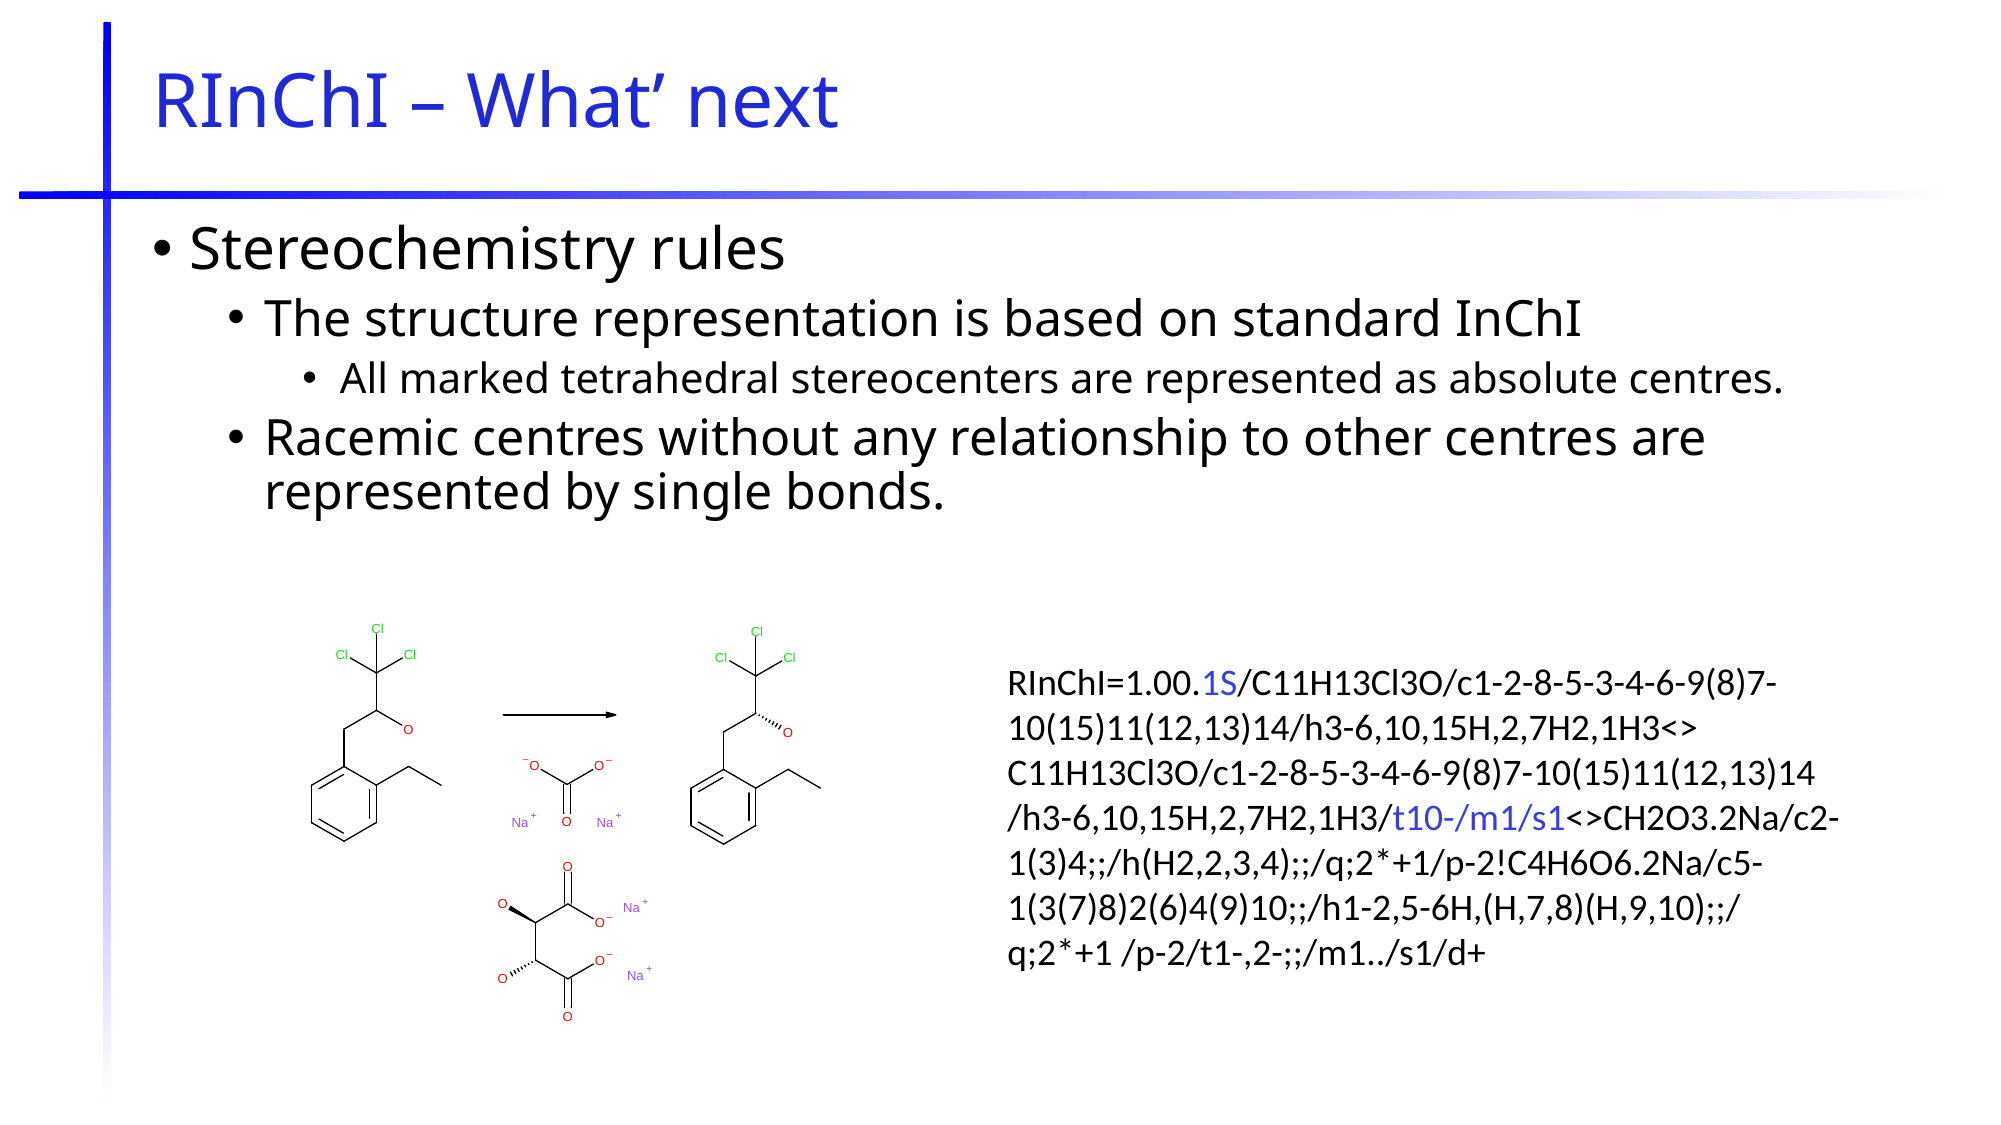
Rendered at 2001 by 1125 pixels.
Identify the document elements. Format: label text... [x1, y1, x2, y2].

text_box RInChI=1.00.1S/C11H13Cl3O/c1-2-8-5-3-4-6-9(8)7-10(15)11(12,13)14/h3-6,10,15H,2,7H2,1H3<> C11H13Cl3O/c1-2-8-5-3-4-6-9(8)7-10(15)11(12,13)14 /h3-6,10,15H,2,7H2,1H3/t10-/m1/s1<>CH2O3.2Na/c2-1(3)4;;/h(H2,2,3,4);;/q;2*+1/p-2!C4H6O6.2Na/c5-1(3(7)8)2(6)4(9)10;;/h1-2,5-6H,(H,7,8)(H,9,10);;/q;2*+1 /p-2/t1-,2-;;/m1../s1/d+ [992, 650, 1893, 981]
list Stereochemistry rules The structure representation is based on standard InChI All marked tetrahedral stereocenters are represented as absolute centres. Racemic centres without any relationship to other centres are represented by single bonds. [137, 211, 1863, 1014]
title RInChI – What’ next [137, 22, 1863, 184]
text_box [297, 612, 834, 1030]
